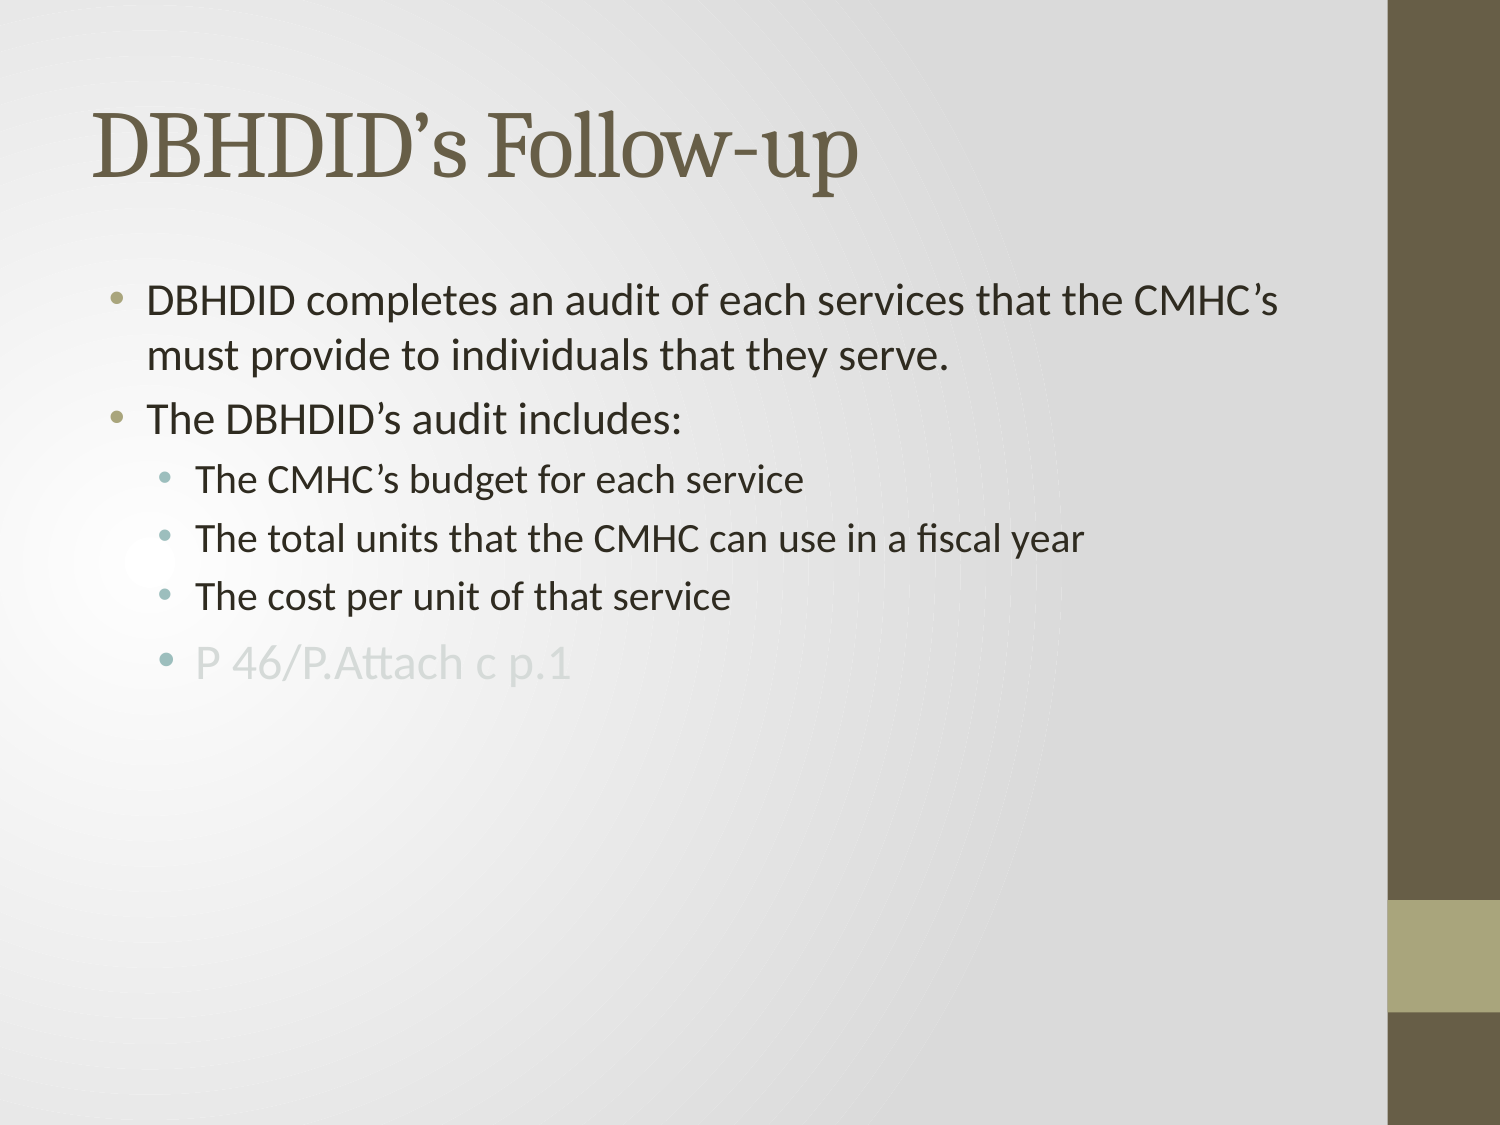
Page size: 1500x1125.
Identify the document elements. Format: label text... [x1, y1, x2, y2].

list DBHDID completes an audit of each services that the CMHC’s must provide to individuals that they serve. The DBHDID’s audit includes: The CMHC’s budget for each service The total units that the CMHC can use in a fiscal year The cost per unit of that service P 46/P.Attach c p.1 [75, 262, 1325, 1050]
title DBHDID’s Follow-up [75, 45, 1325, 233]
